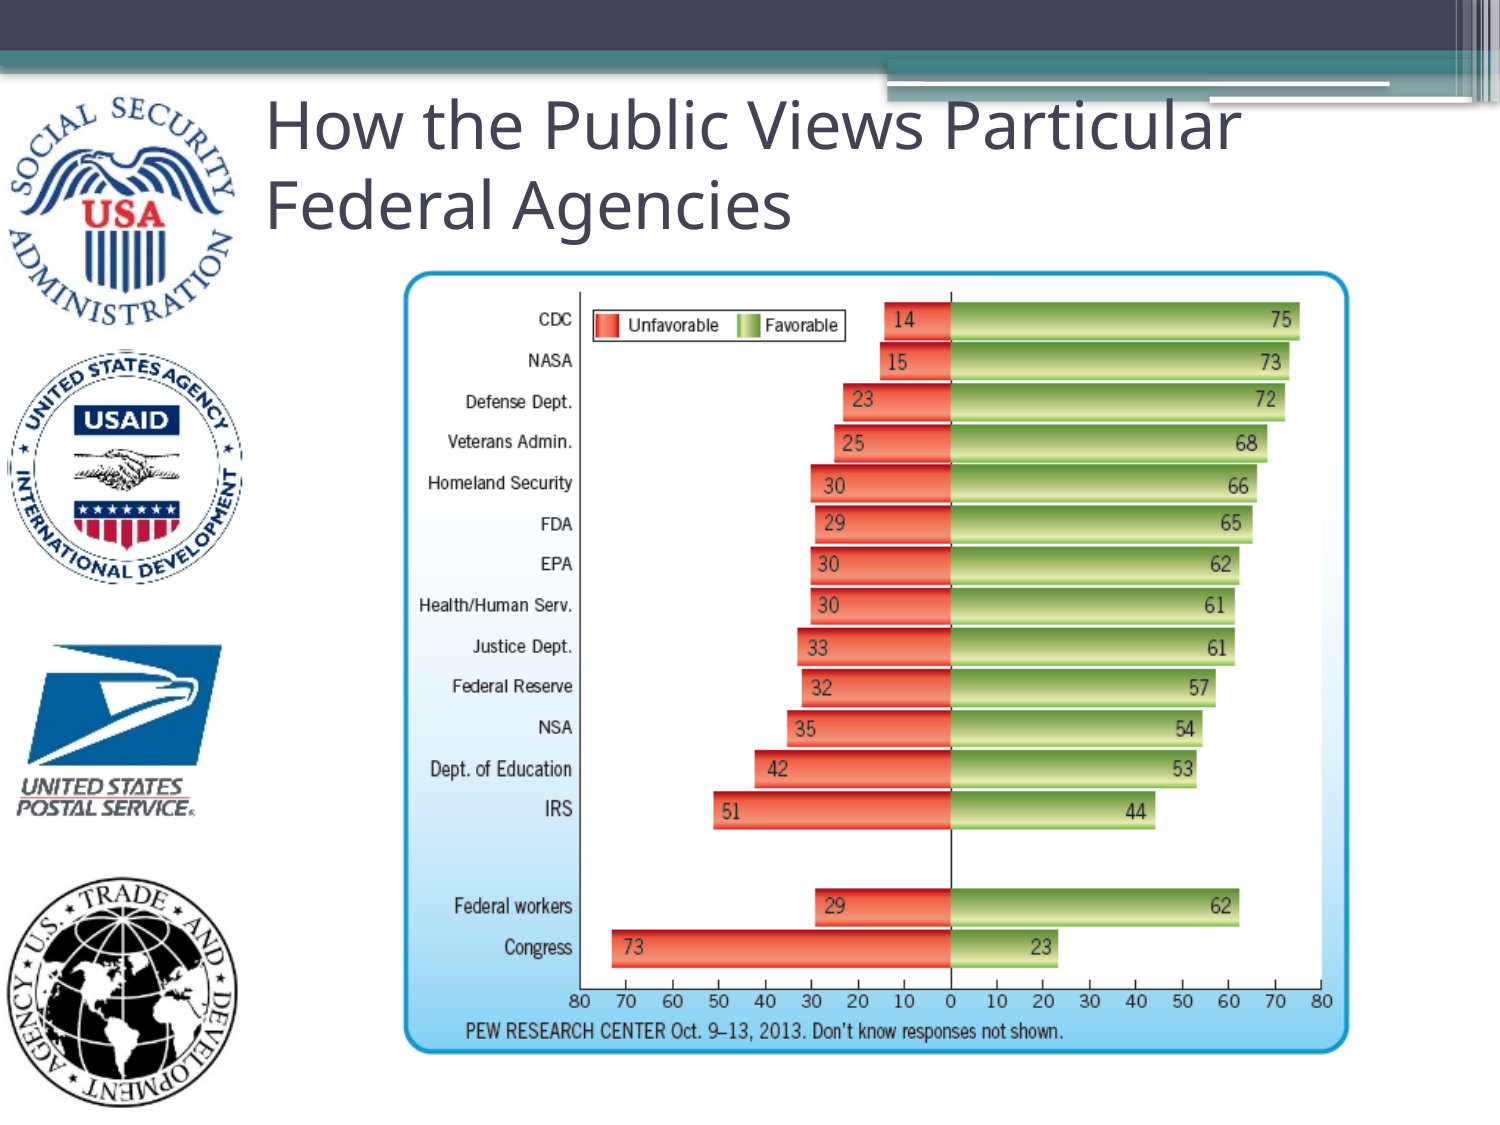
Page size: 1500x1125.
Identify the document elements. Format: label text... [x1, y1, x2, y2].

picture [249, 270, 1500, 1059]
picture [3, 874, 241, 1112]
picture [3, 93, 241, 330]
picture [0, 612, 237, 849]
picture [7, 349, 244, 587]
title How the Public Views Particular Federal Agencies [249, 75, 1500, 250]
